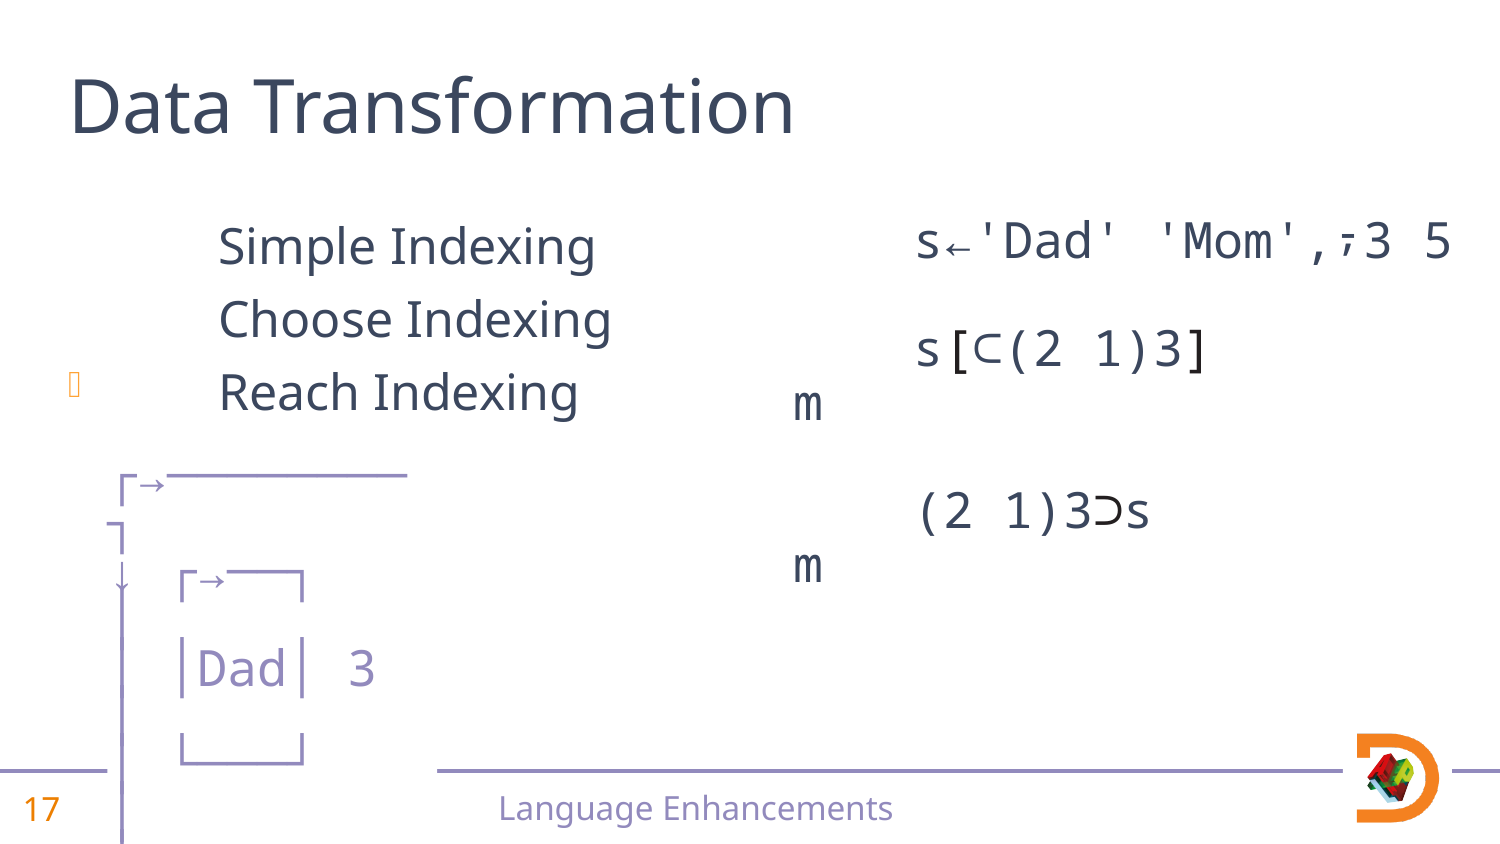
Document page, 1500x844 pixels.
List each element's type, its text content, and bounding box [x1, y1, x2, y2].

text_box ┌→────────┐ ↓ ┌→──┐ │ │ │Dad│ 3 │ │ └───┘ │ │ ┌→──┐ │ │ │Mom│ 5 │ │ └───┘ │ └∊────────┘ [107, 740, 438, 844]
text_box [53, 350, 131, 652]
title Data Transformation [53, 43, 1203, 157]
list Simple Indexing Choose Indexing Reach Indexing [53, 207, 727, 740]
list s←'Dad' 'Mom',⍪3 5 s[⊂(2 1)3] m (2 1)3⊃s m [778, 207, 1482, 740]
picture [1342, 740, 1453, 833]
